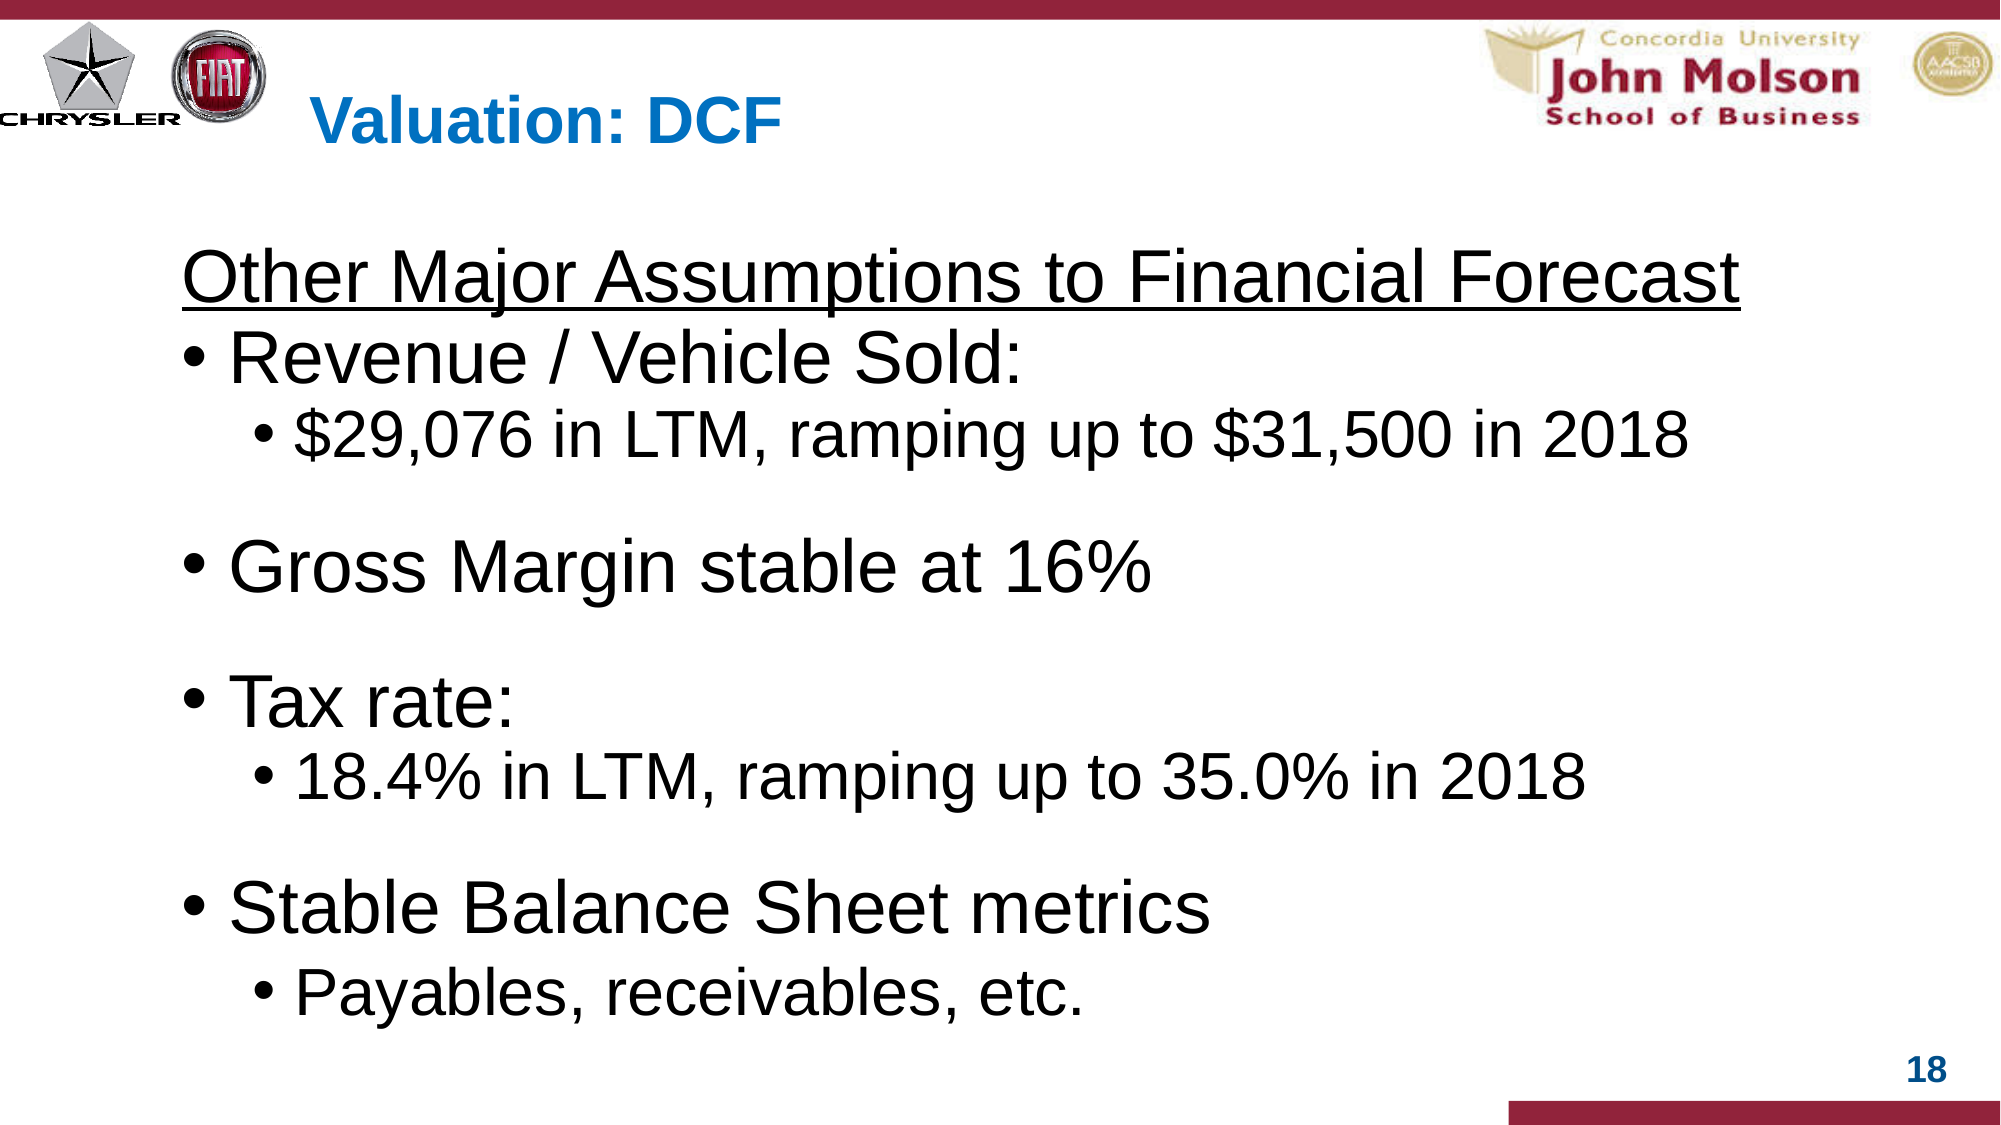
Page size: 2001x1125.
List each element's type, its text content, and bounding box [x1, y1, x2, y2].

title Valuation: DCF [294, 32, 1465, 211]
picture [0, 0, 327, 158]
slide_number 18 [1512, 1037, 1963, 1098]
picture [1479, 20, 2000, 131]
list Other Major Assumptions to Financial Forecast Revenue / Vehicle Sold: $29,076 in LTM, ramping up to $31,500 in 2018 Gross Margin stable at 16% Tax rate: 18.4% in LTM, ramping up to 35.0% in 2018 Stable Balance Sheet metrics Payables, receivables, etc. [137, 223, 1863, 1014]
